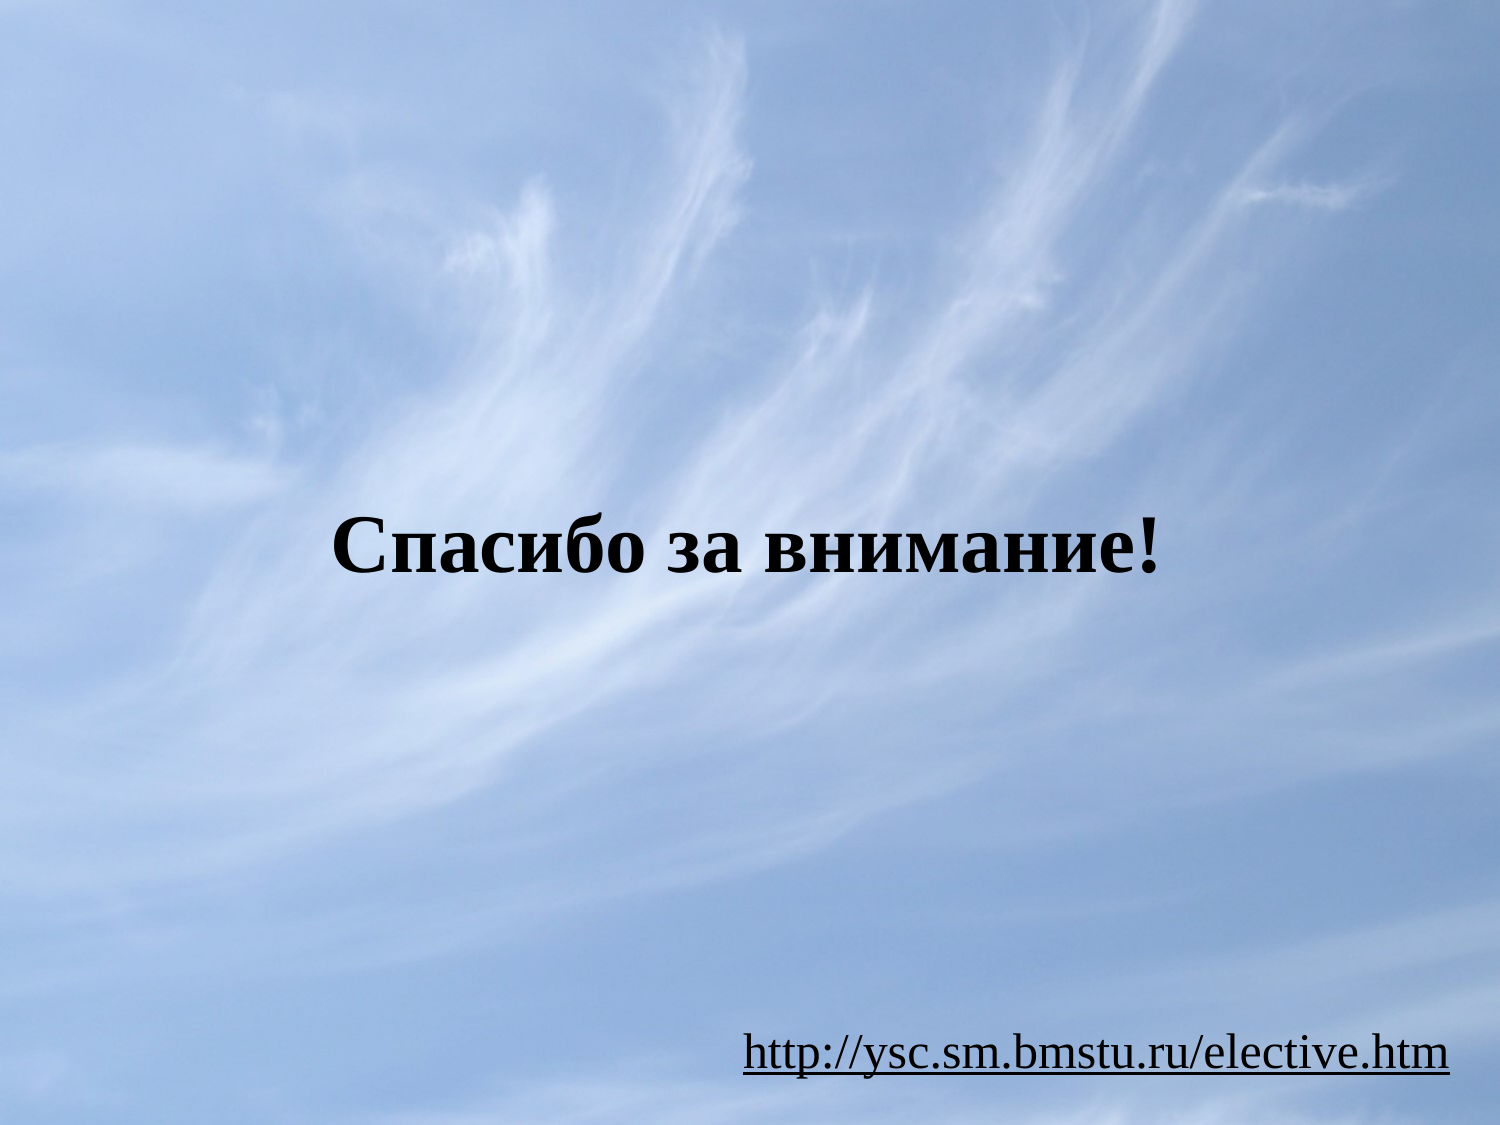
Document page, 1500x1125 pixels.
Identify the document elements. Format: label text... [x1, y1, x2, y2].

picture [0, 0, 1500, 1125]
text_box Спасибо за внимание! [41, 385, 1453, 693]
text_box http://ysc.sm.bmstu.ru/elective.htm [728, 1011, 1466, 1087]
